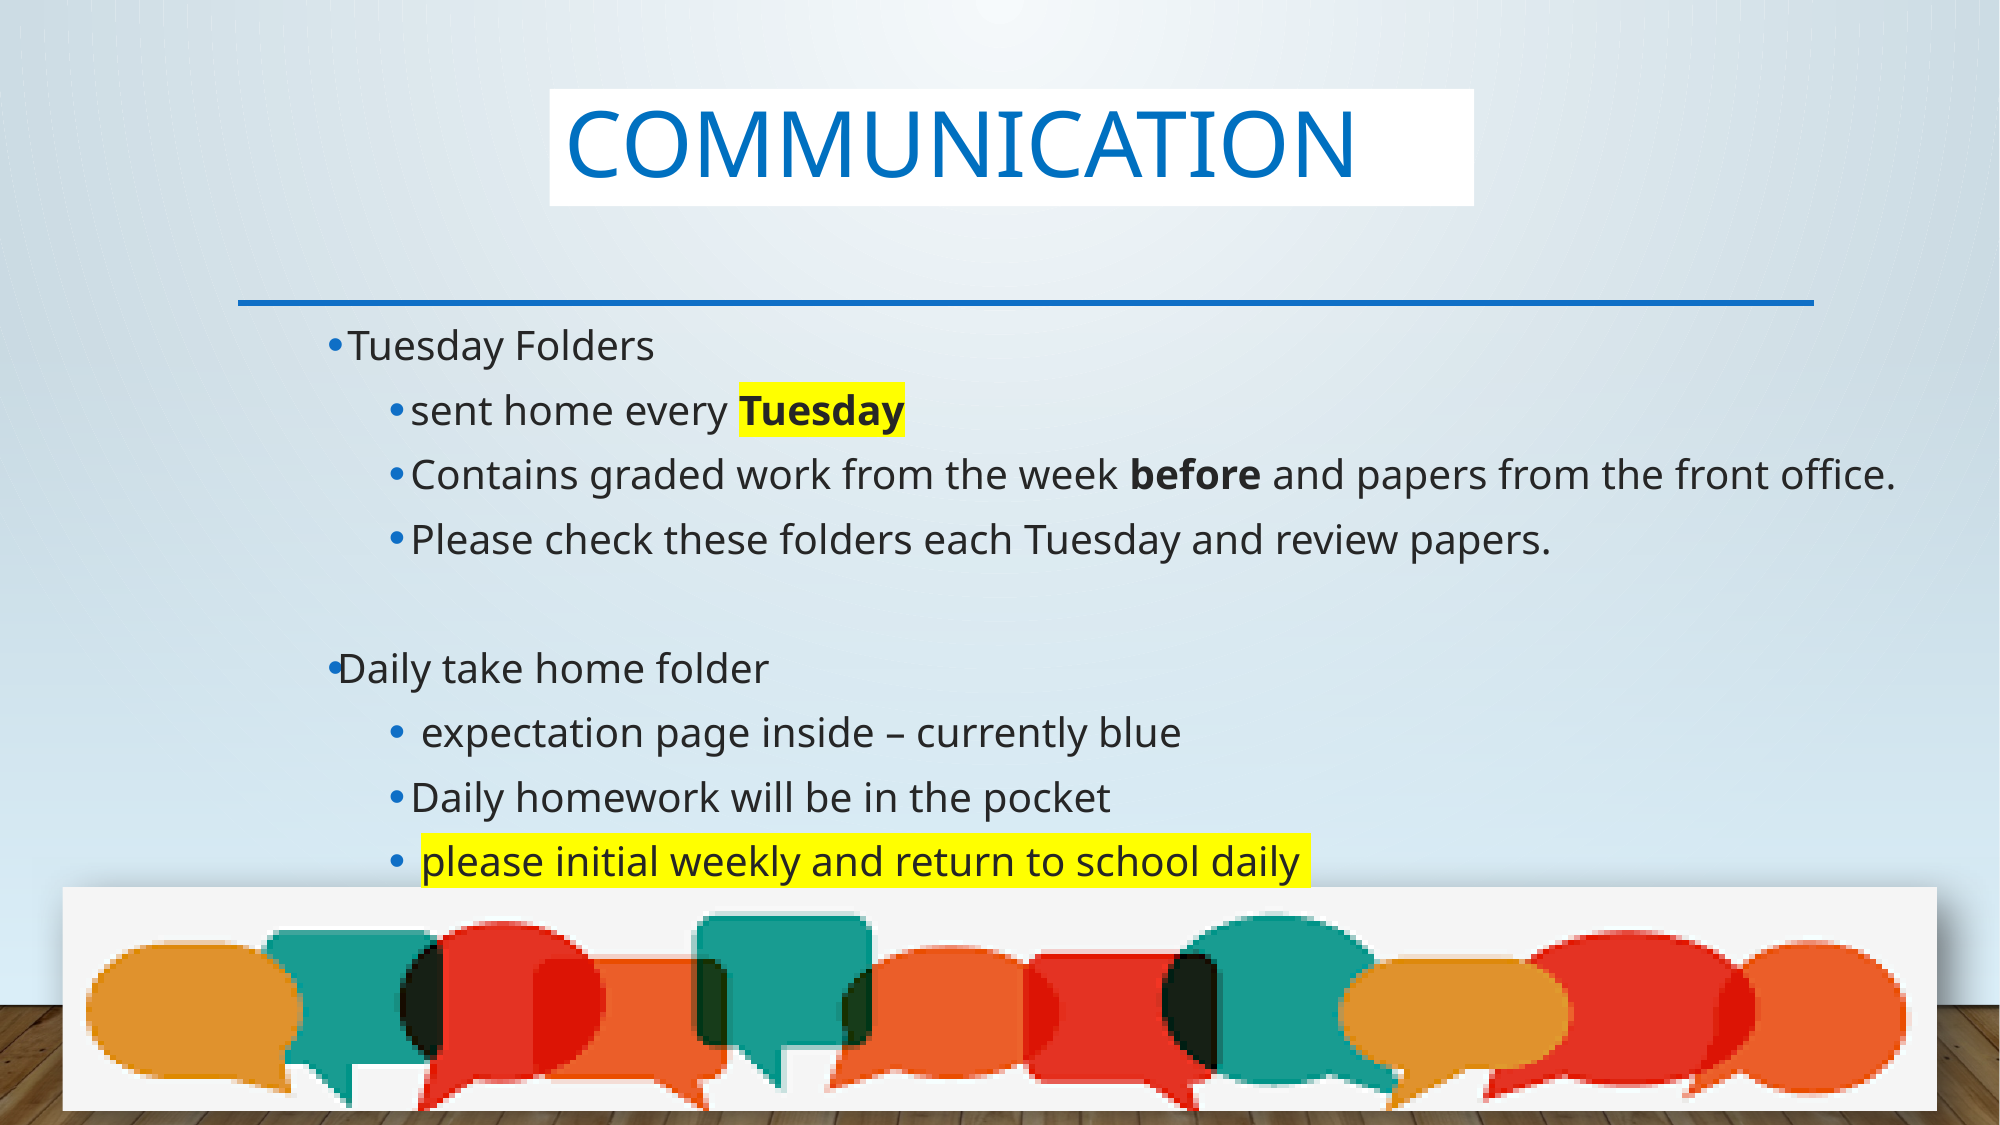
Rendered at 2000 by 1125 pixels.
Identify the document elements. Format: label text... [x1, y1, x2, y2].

text_box Tuesday Folders sent home every Tuesday Contains graded work from the week before and papers from the front office. Please check these folders each Tuesday and review papers. Daily take home folder expectation page inside – currently blue Daily homework will be in the pocket please initial weekly and return to school daily [312, 312, 1925, 887]
title Communication [549, 88, 1475, 207]
picture [1925, 1005, 2000, 1125]
picture [0, 887, 1937, 1125]
